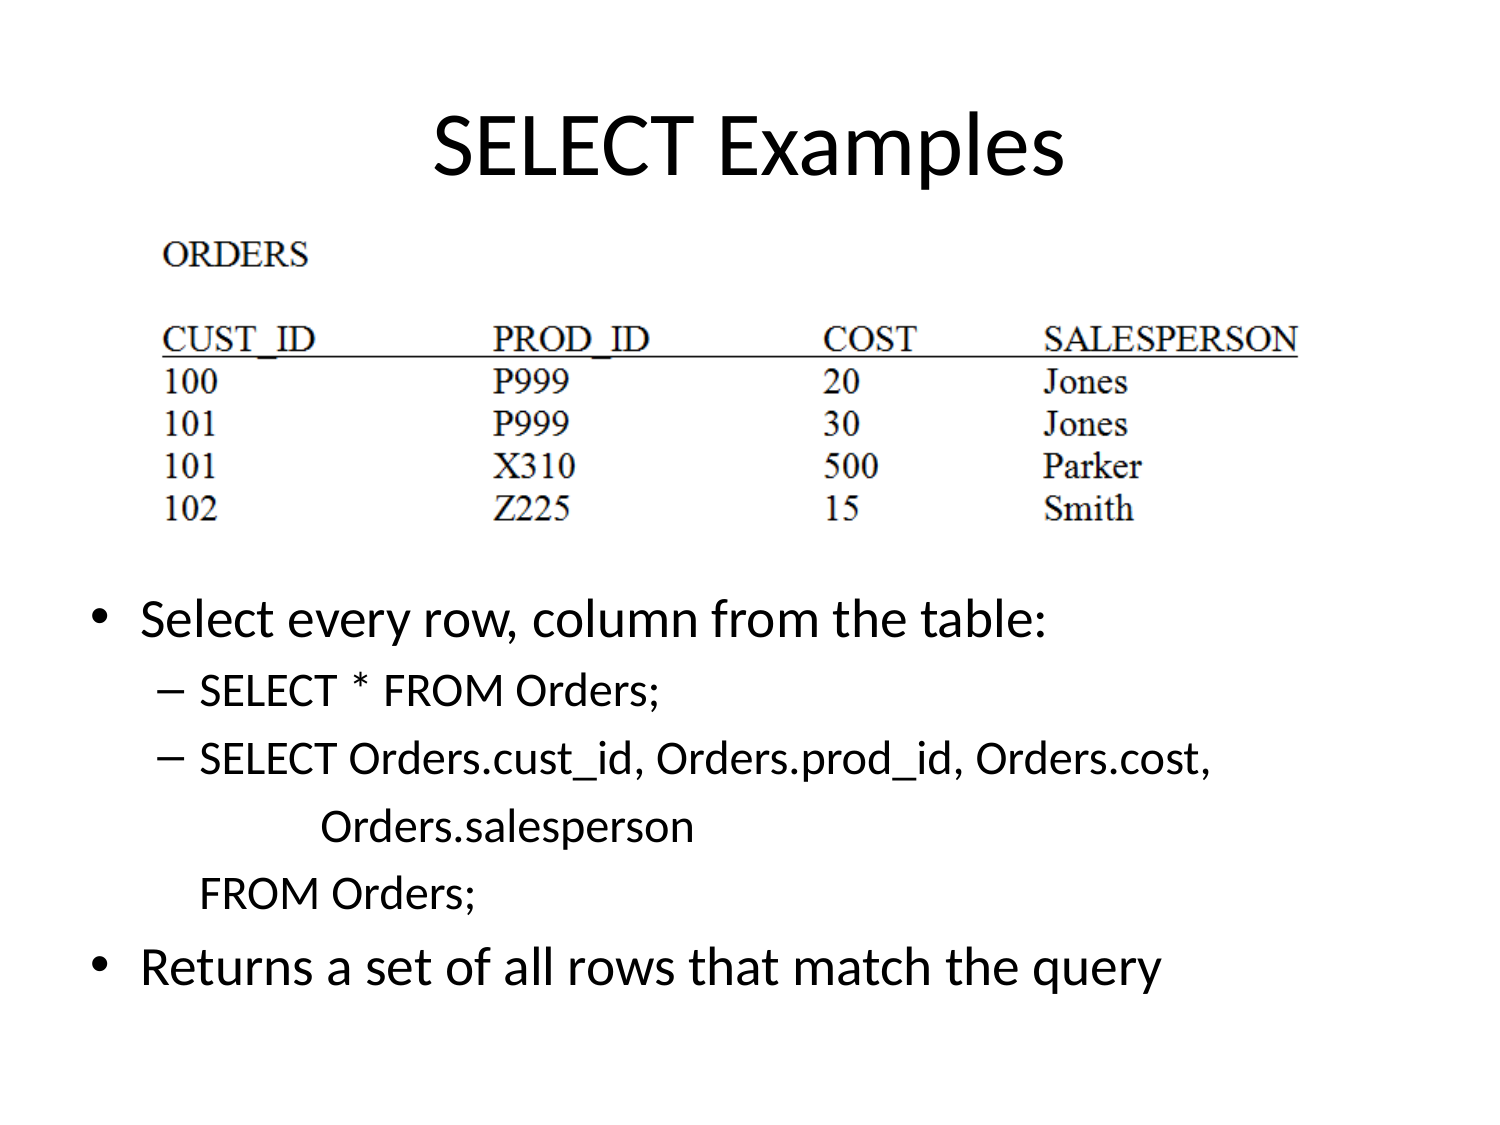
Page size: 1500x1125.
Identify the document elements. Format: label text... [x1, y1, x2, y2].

title SELECT Examples [75, 45, 1425, 233]
list Select every row, column from the table: SELECT * FROM Orders; SELECT Orders.cust_id, Orders.prod_id, Orders.cost, Orders.salesperson FROM Orders; Returns a set of all rows that match the query [75, 575, 1425, 1005]
picture [149, 237, 1307, 527]
